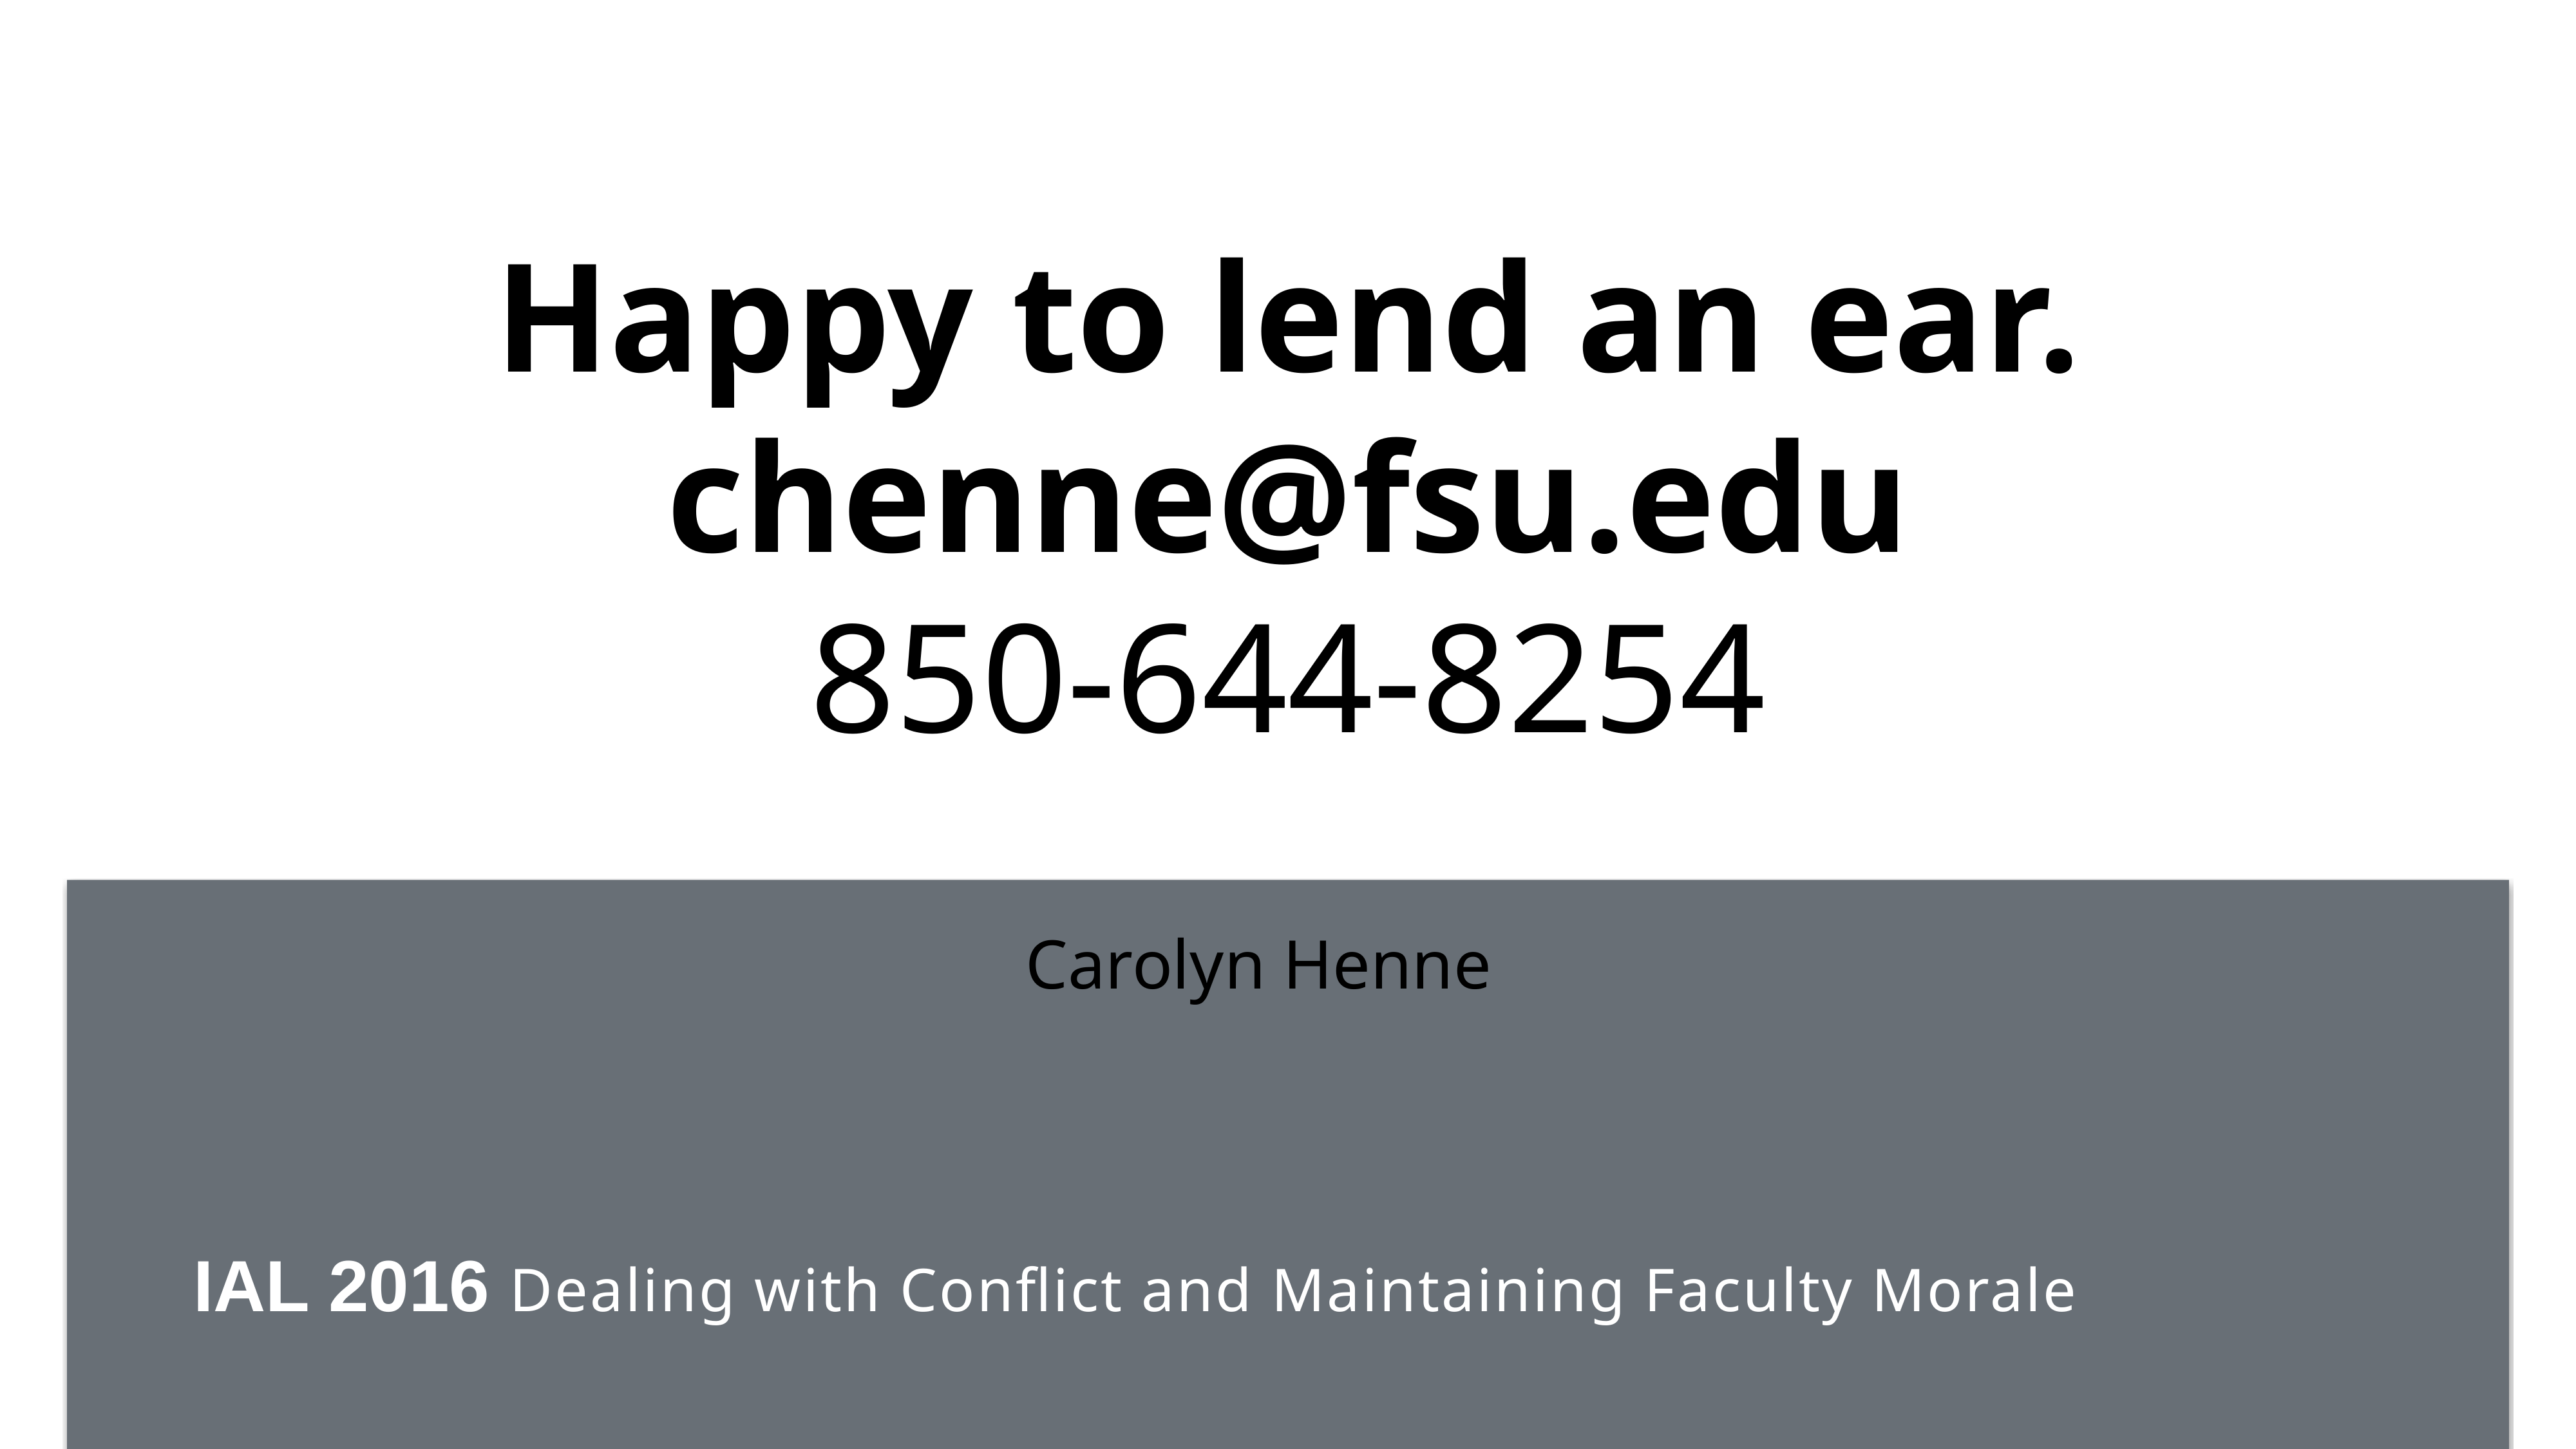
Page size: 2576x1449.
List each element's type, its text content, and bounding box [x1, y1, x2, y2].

title Happy to lend an ear. chenne@fsu.edu 850-644-8254 [66, 100, 2510, 764]
list IAL 2016 Dealing with Conflict and Maintaining Faculty Morale [66, 879, 2510, 1449]
text_box Carolyn Henne [1020, 916, 1498, 1008]
